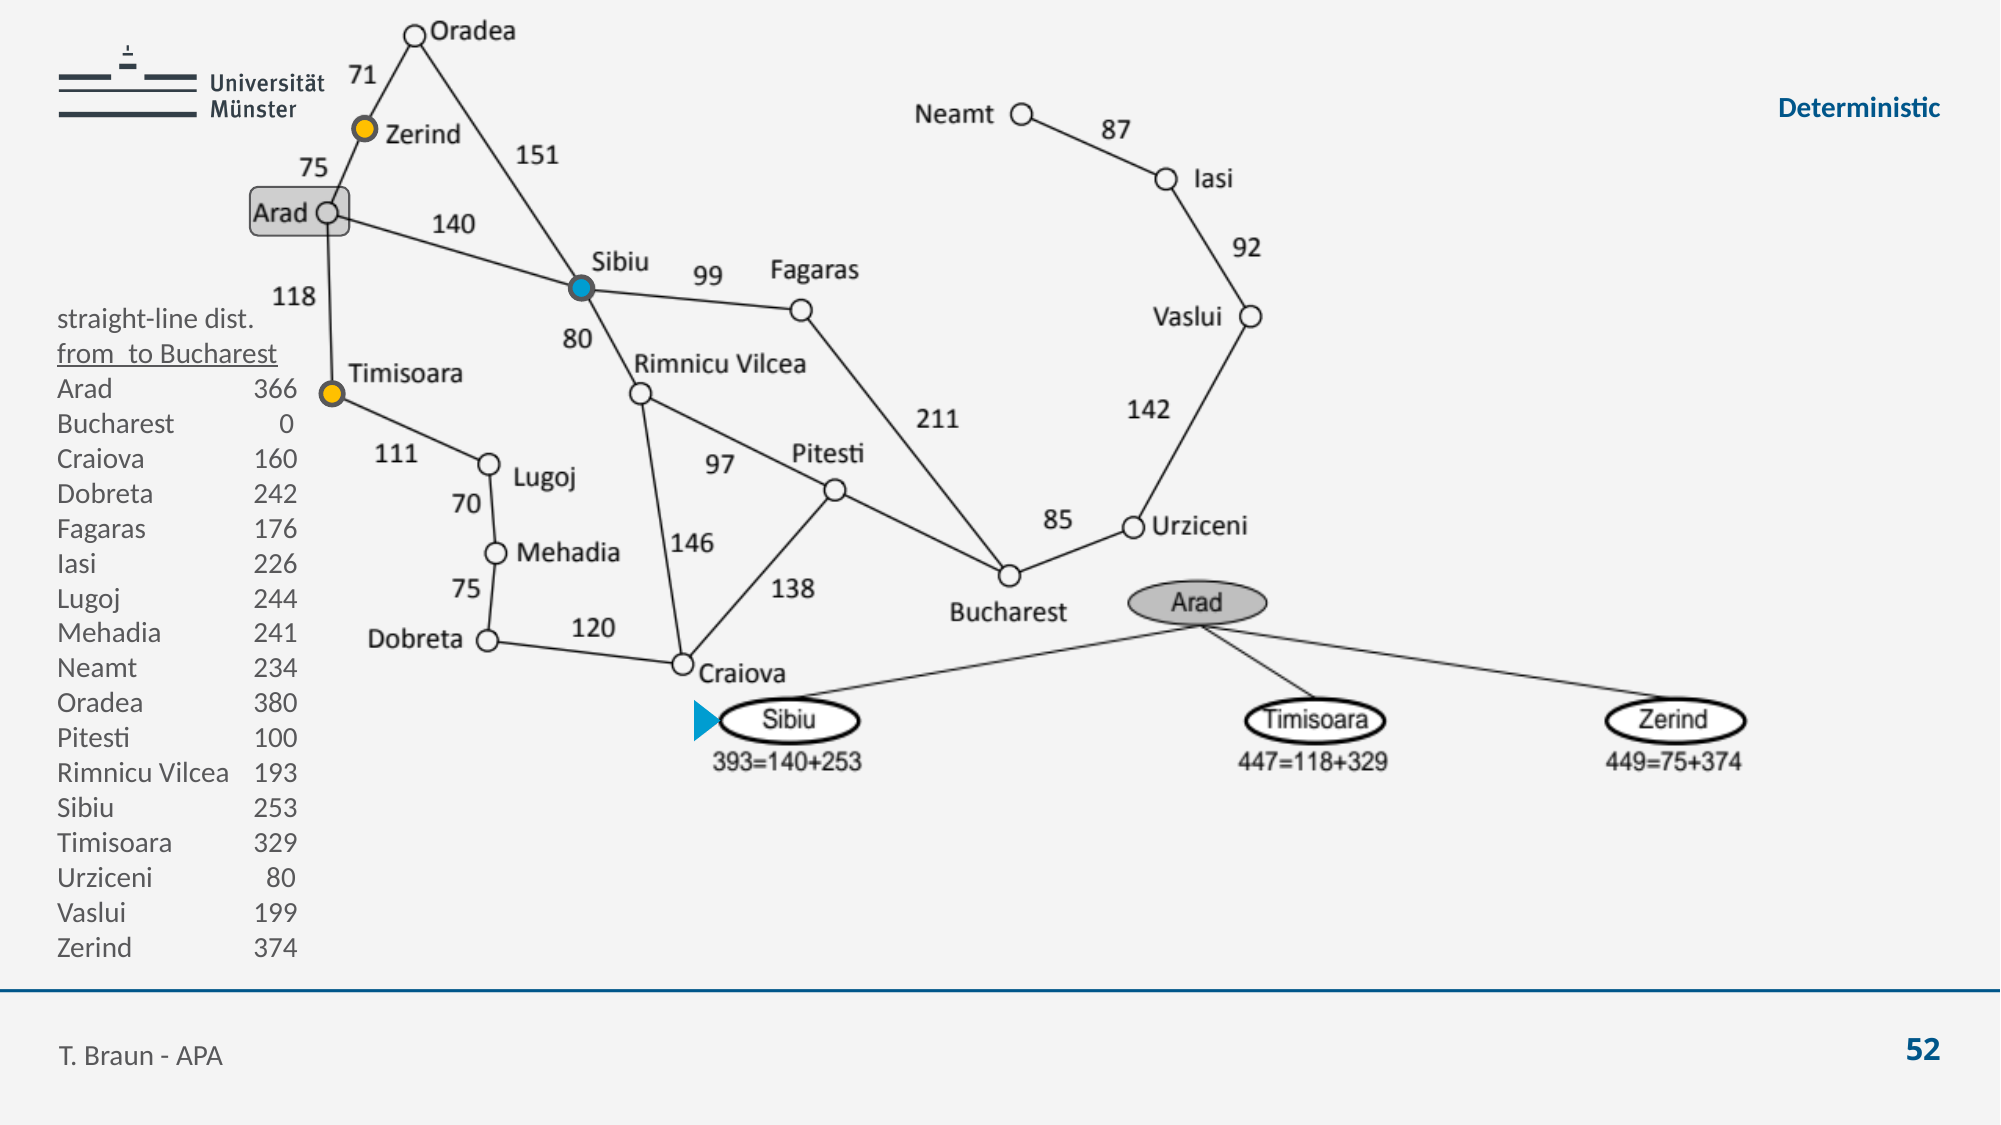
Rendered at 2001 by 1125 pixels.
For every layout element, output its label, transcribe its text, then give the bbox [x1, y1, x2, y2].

slide_number Deterministic [1271, 63, 1941, 123]
slide_number 52 [1822, 1012, 1941, 1072]
footer T. Braun - APA [58, 1012, 441, 1072]
picture [57, 0, 1762, 1125]
